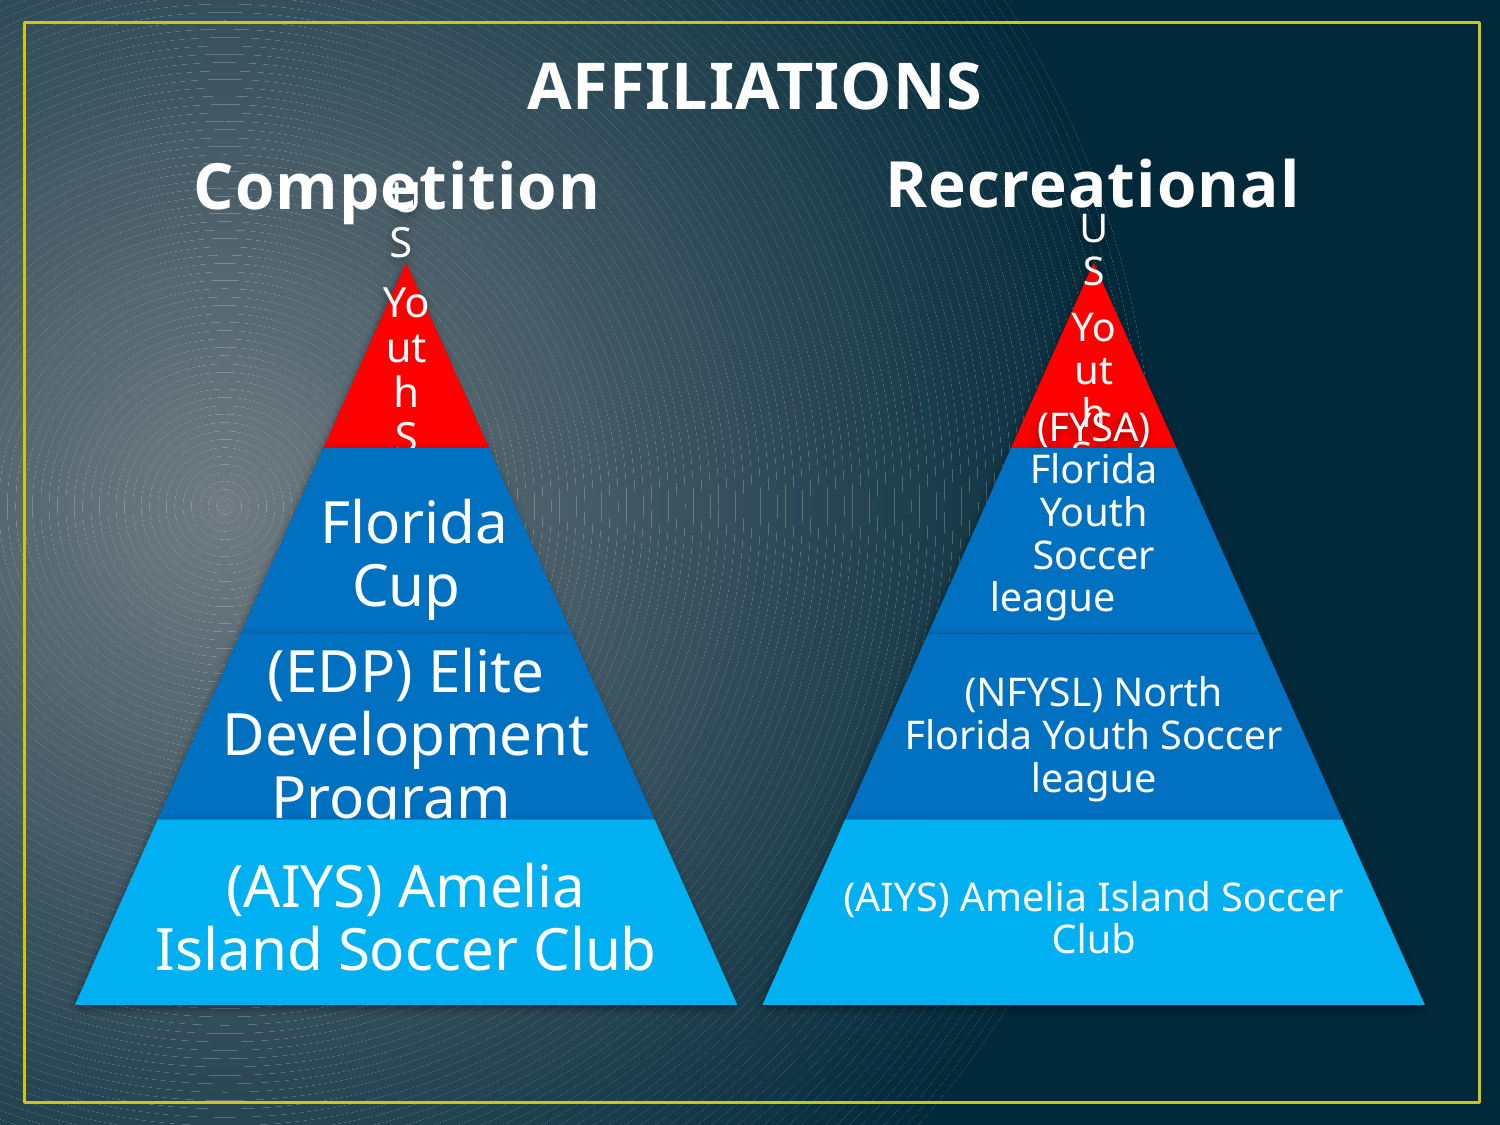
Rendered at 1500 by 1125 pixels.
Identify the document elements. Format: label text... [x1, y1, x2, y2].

picture [952, 1013, 962, 1017]
text_box Competition [149, 137, 645, 230]
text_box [74, 262, 738, 1006]
picture [1078, 256, 1085, 262]
title AFFILIATIONS [512, 37, 1225, 130]
text_box Recreational [860, 135, 1325, 228]
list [762, 262, 1426, 1006]
